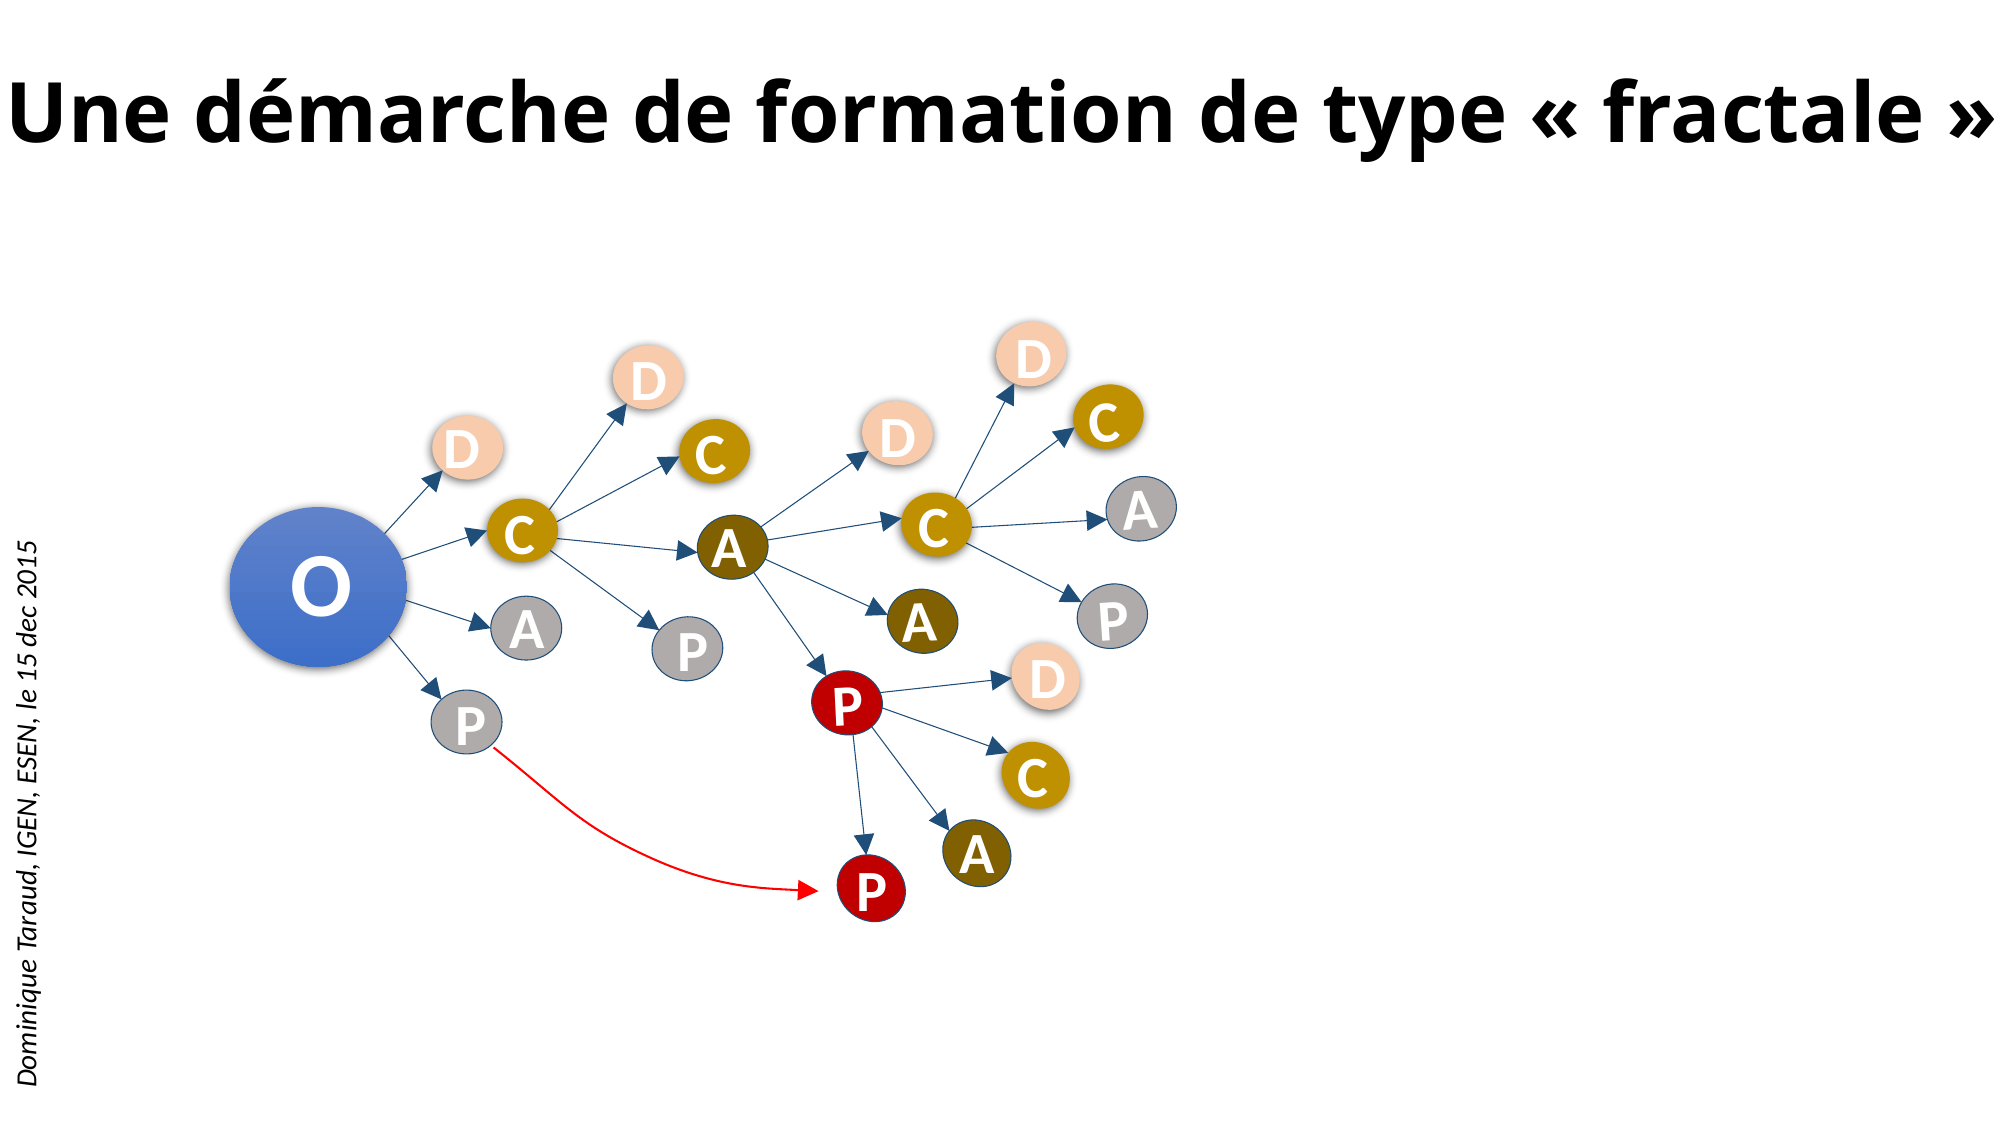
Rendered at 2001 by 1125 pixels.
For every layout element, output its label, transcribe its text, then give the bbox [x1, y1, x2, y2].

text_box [733, 385, 968, 744]
text_box Une démarche de formation de type « fractale » [0, 51, 2000, 167]
text_box [514, 766, 819, 901]
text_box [933, 313, 1168, 674]
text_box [528, 336, 763, 698]
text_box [229, 402, 562, 766]
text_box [824, 587, 1059, 948]
